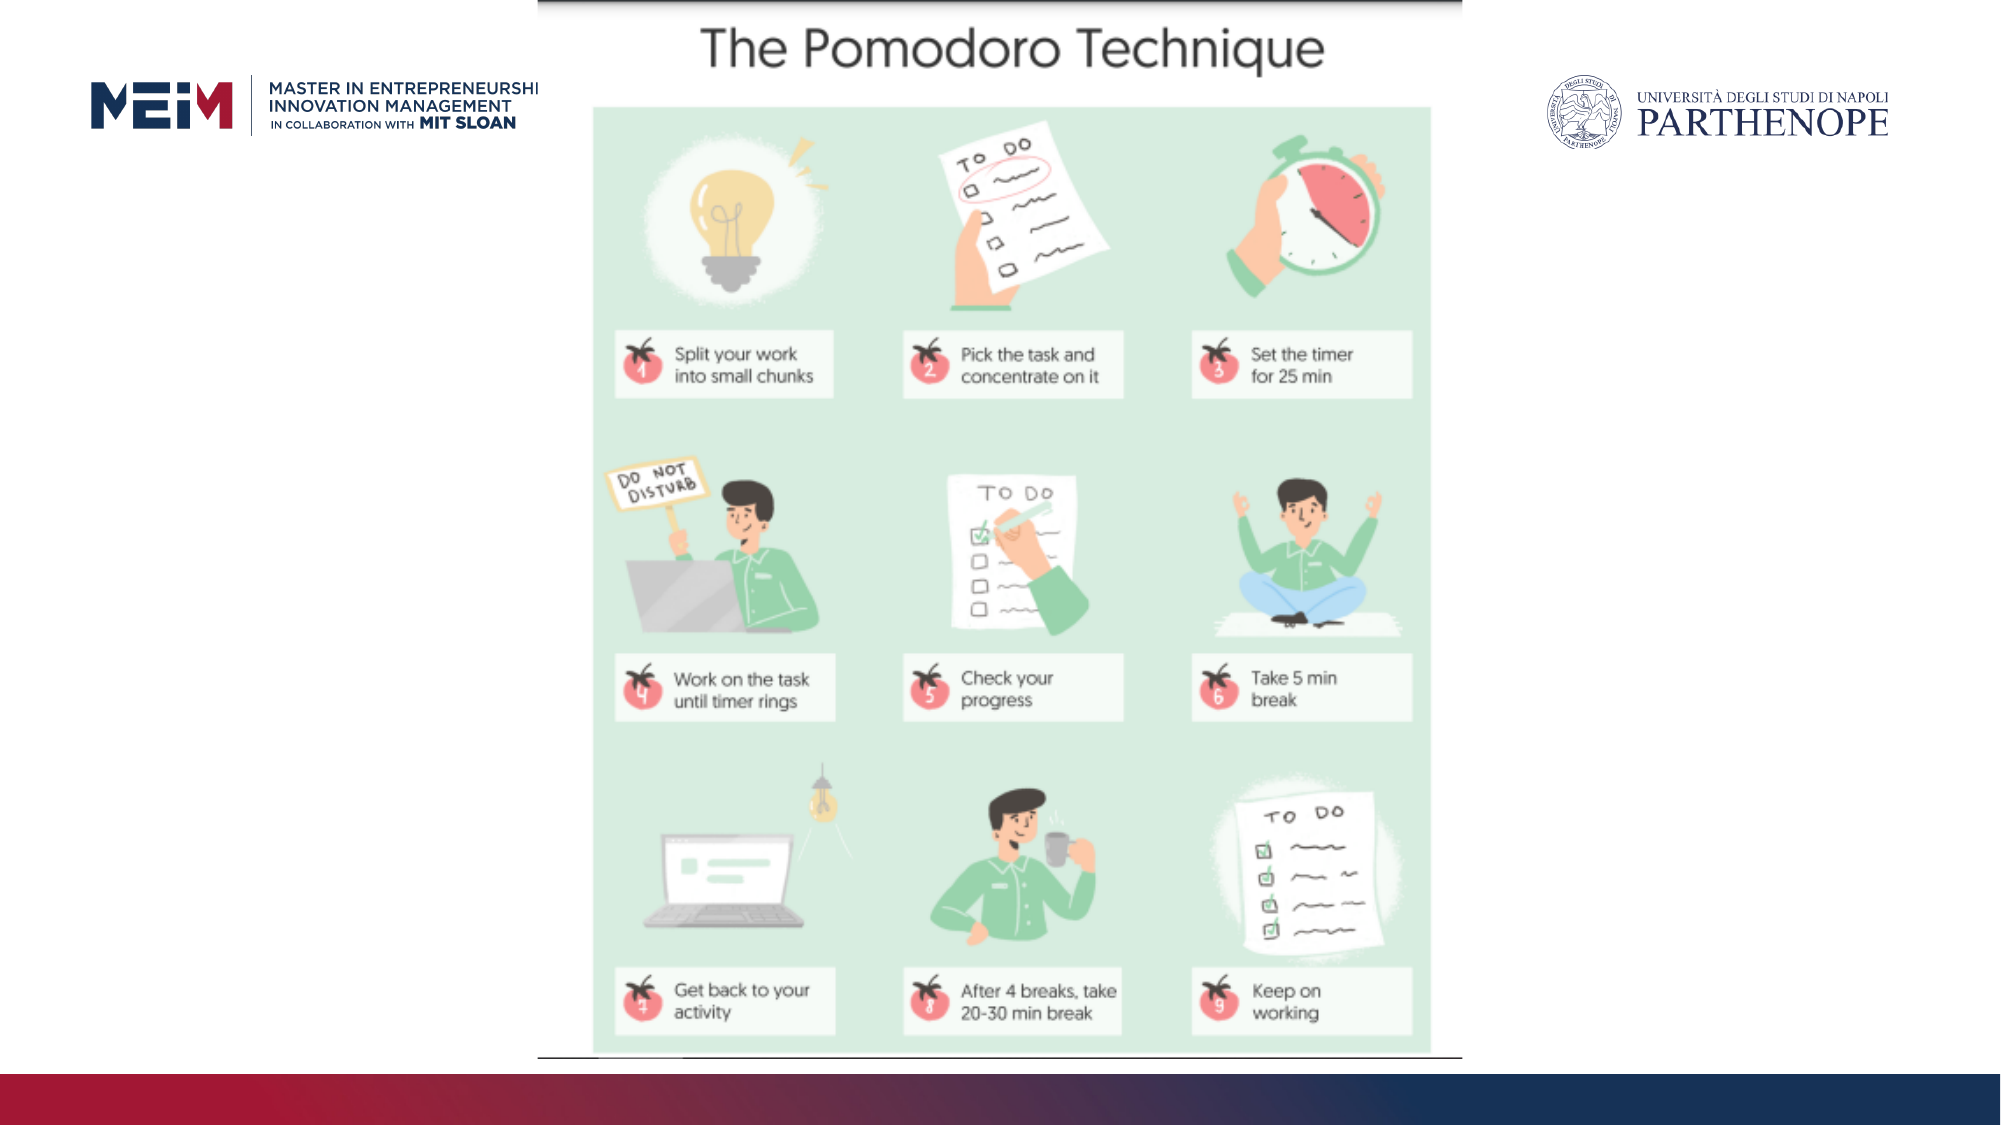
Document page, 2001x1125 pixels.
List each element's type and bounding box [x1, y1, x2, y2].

picture [537, 0, 1463, 1059]
picture [0, 1074, 2001, 1125]
